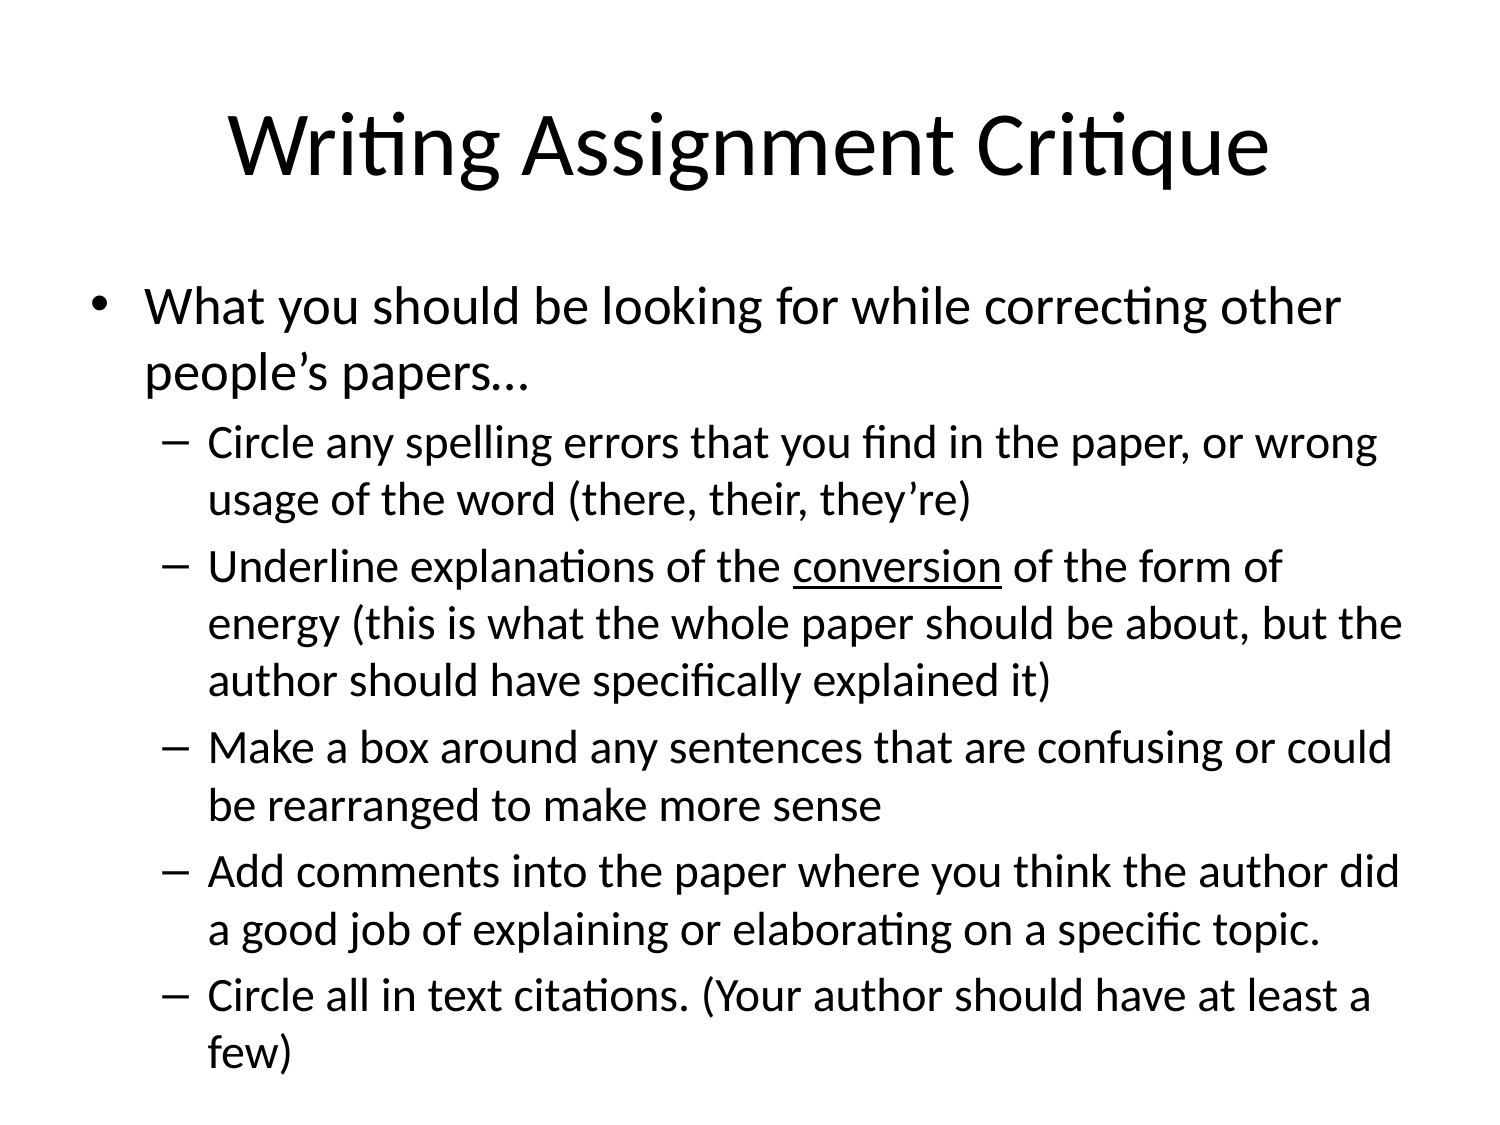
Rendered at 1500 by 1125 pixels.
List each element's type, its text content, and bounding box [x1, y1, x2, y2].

title Writing Assignment Critique [75, 45, 1425, 233]
list What you should be looking for while correcting other people’s papers… Circle any spelling errors that you find in the paper, or wrong usage of the word (there, their, they’re) Underline explanations of the conversion of the form of energy (this is what the whole paper should be about, but the author should have specifically explained it) Make a box around any sentences that are confusing or could be rearranged to make more sense Add comments into the paper where you think the author did a good job of explaining or elaborating on a specific topic. Circle all in text citations. (Your author should have at least a few) [75, 262, 1425, 1100]
